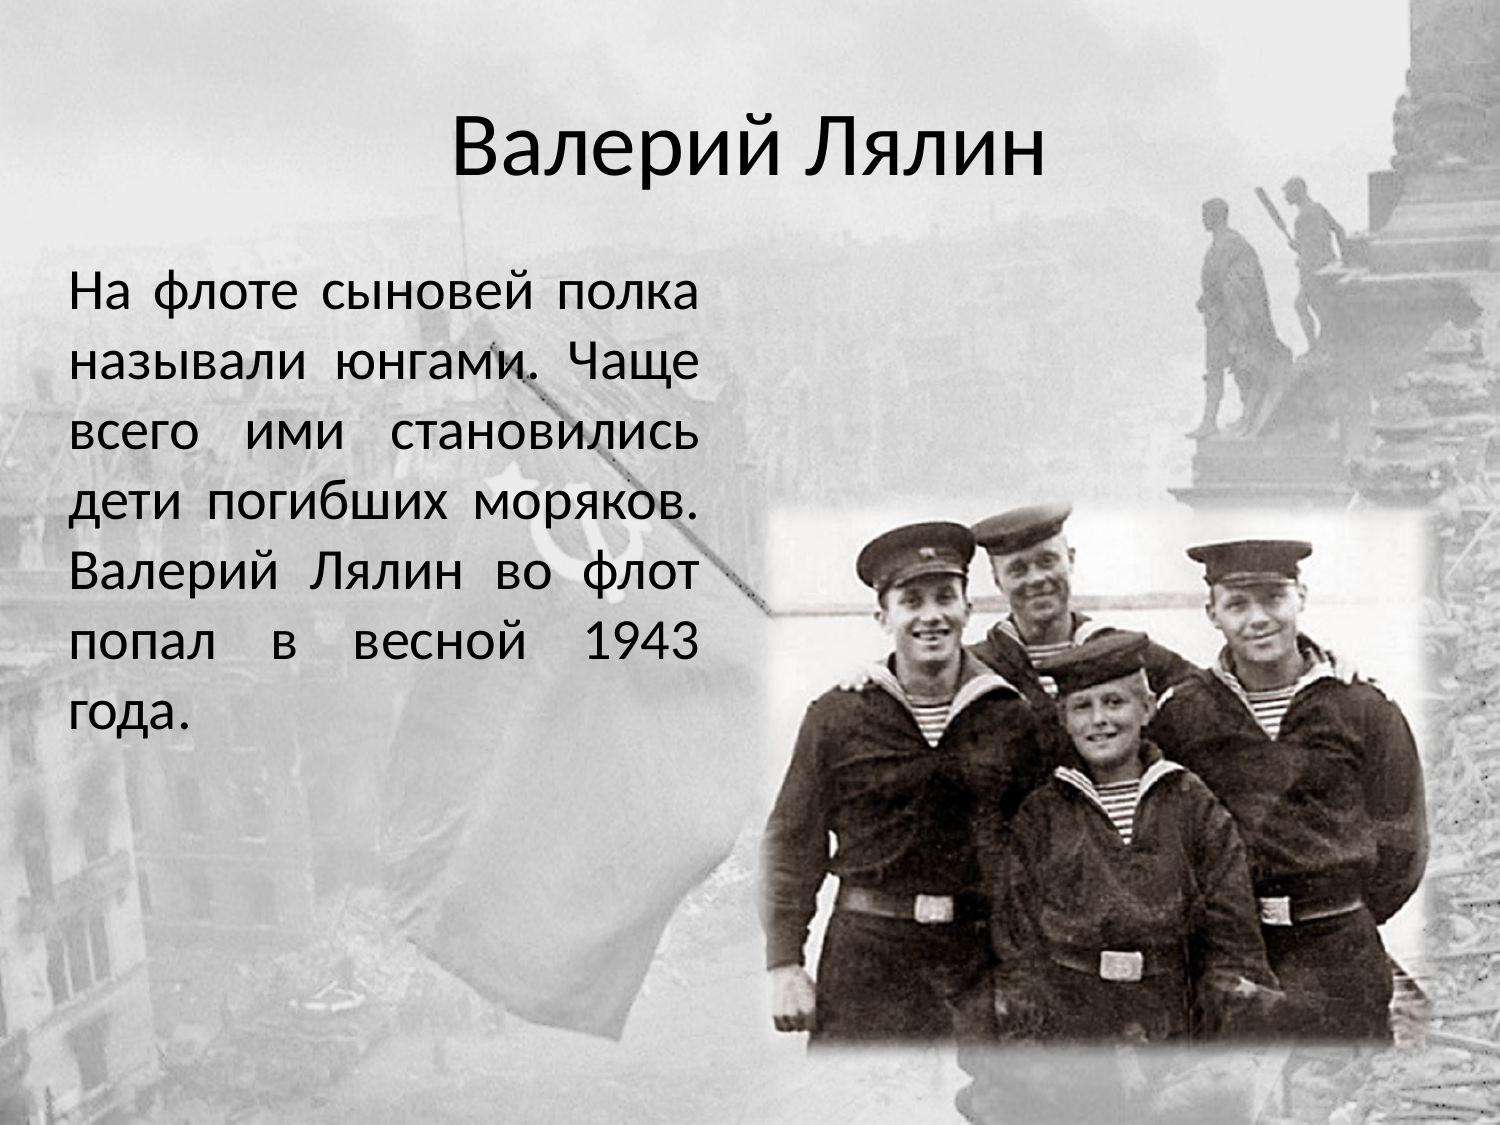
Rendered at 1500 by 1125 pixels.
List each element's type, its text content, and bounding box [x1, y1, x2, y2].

title Валерий Лялин [75, 45, 1425, 233]
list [749, 491, 1442, 1065]
list На флоте сыновей полка называли юнгами. Чаще всего ими становились дети погибших моряков. Валерий Лялин во флот попал в весной 1943 года. [53, 243, 716, 752]
picture [0, 0, 1500, 1125]
